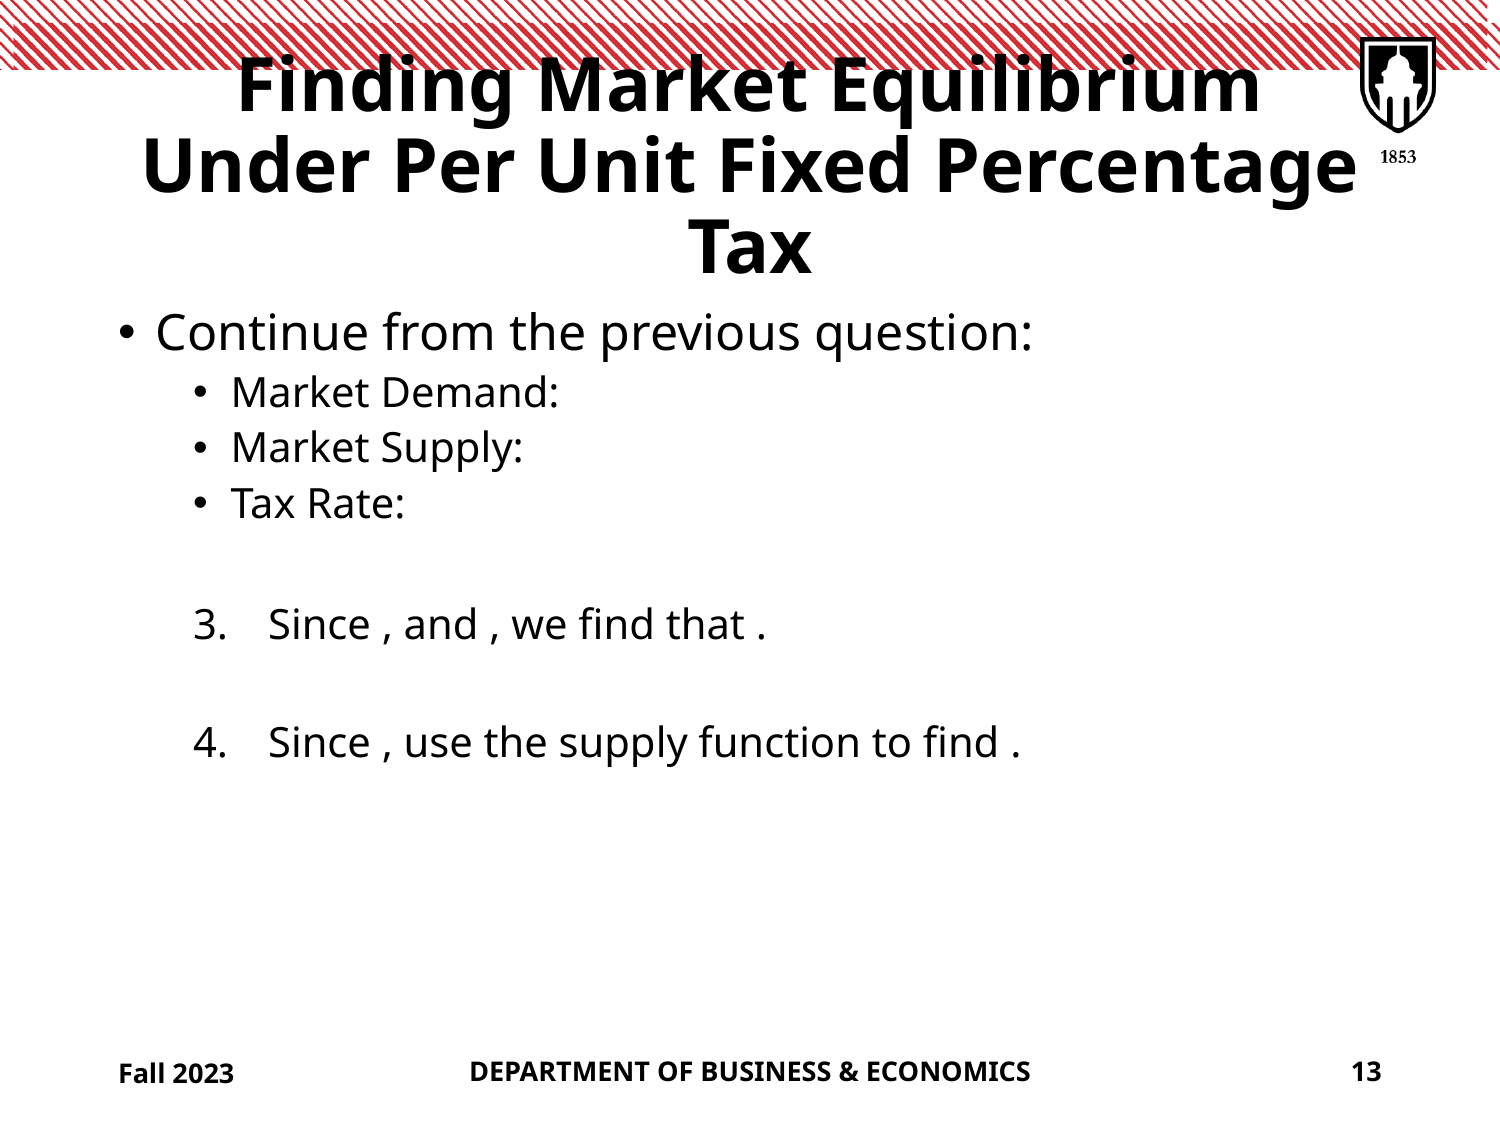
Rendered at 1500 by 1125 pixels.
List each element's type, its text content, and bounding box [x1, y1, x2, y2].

picture [0, 0, 1500, 163]
title Finding Market Equilibrium Under Per Unit Fixed Percentage Tax [103, 59, 1397, 278]
slide_number Fall 2023 [103, 1042, 277, 1103]
slide_number 13 [1059, 1042, 1397, 1103]
footer DEPARTMENT OF BUSINESS & ECONOMICS [277, 1042, 1059, 1103]
